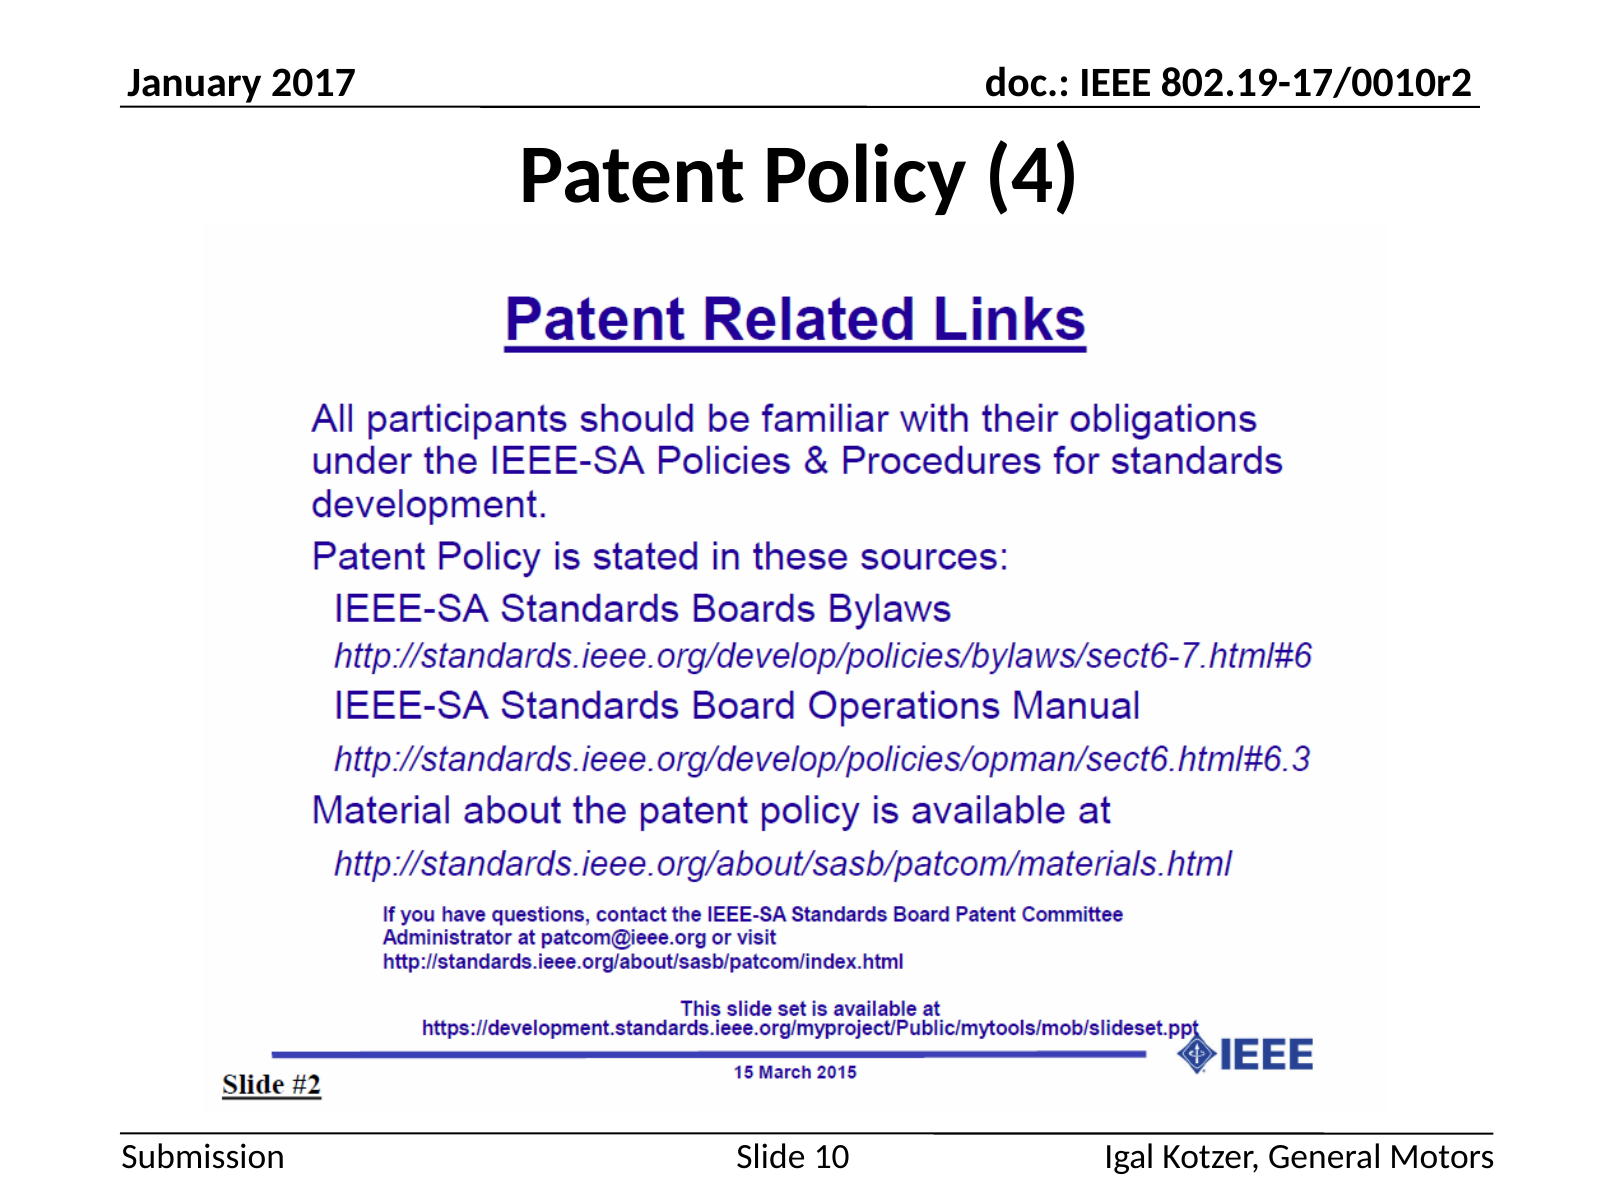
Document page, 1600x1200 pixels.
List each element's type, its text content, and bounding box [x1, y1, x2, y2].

picture [203, 224, 1388, 1113]
slide_number Slide 10 [733, 1132, 854, 1197]
footer Igal Kotzer, General Motors [937, 1132, 1495, 1177]
